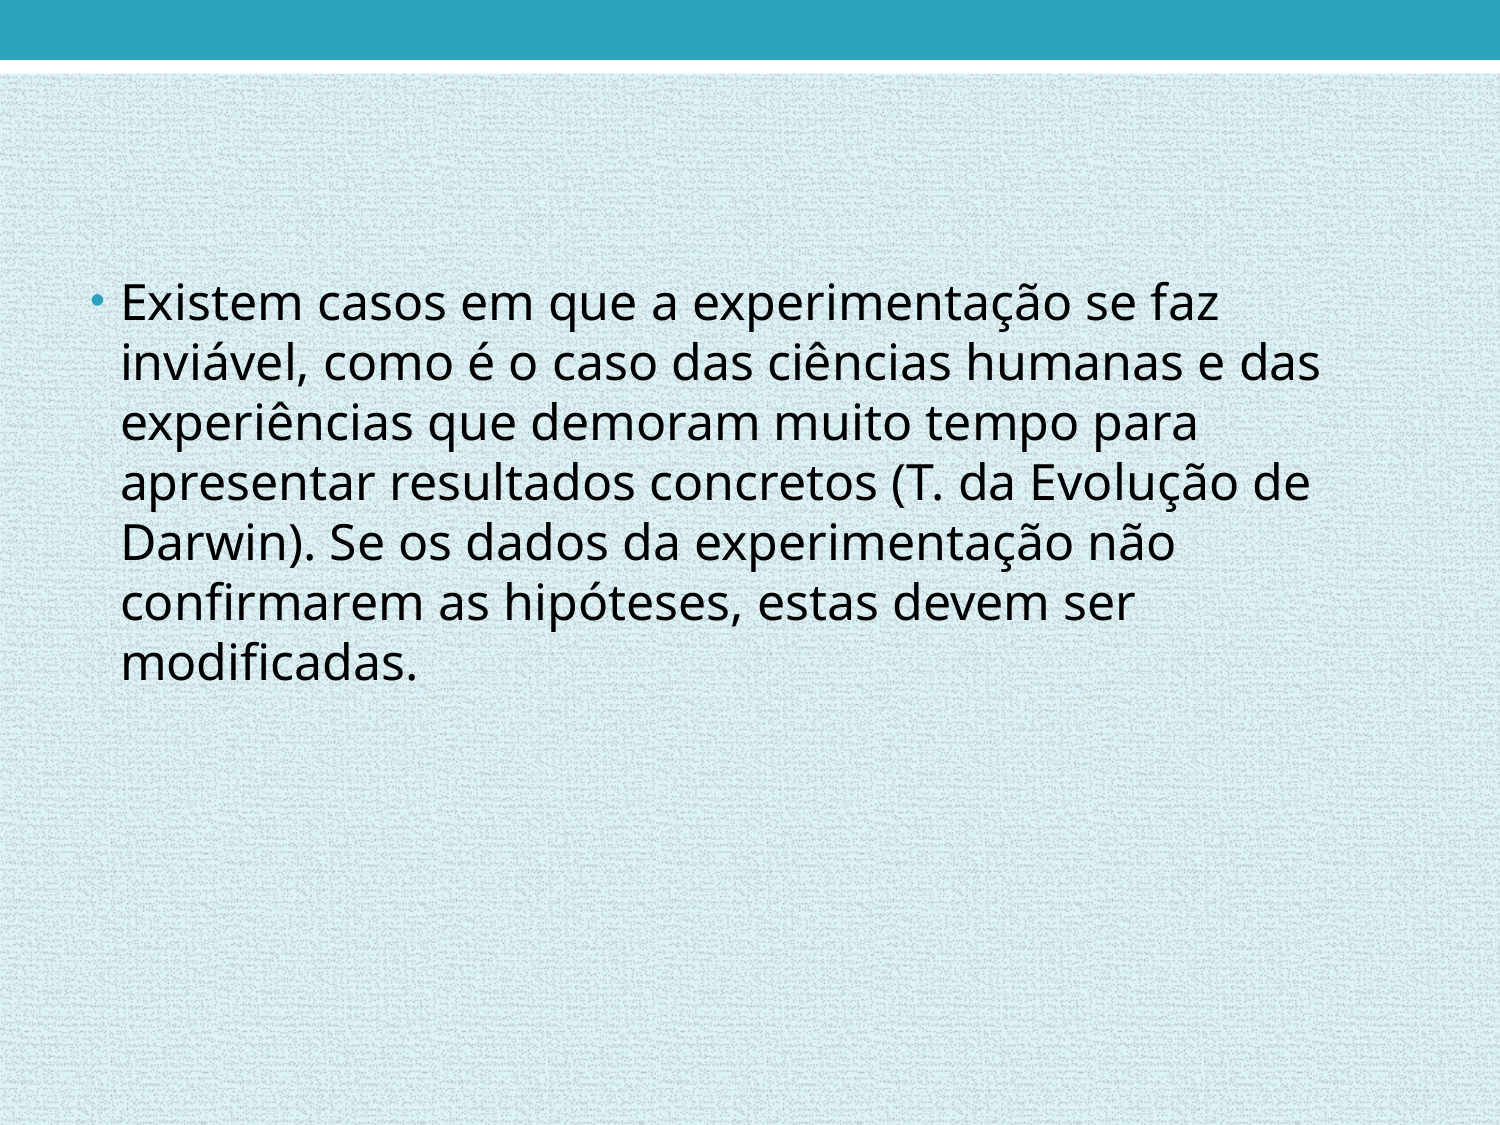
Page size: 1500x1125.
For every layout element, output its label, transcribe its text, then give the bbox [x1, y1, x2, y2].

list Existem casos em que a experimentação se faz inviável, como é o caso das ciências humanas e das experiências que demoram muito tempo para apresentar resultados concretos (T. da Evolução de Darwin). Se os dados da experimentação não confirmarem as hipóteses, estas devem ser modificadas. [75, 262, 1425, 1063]
